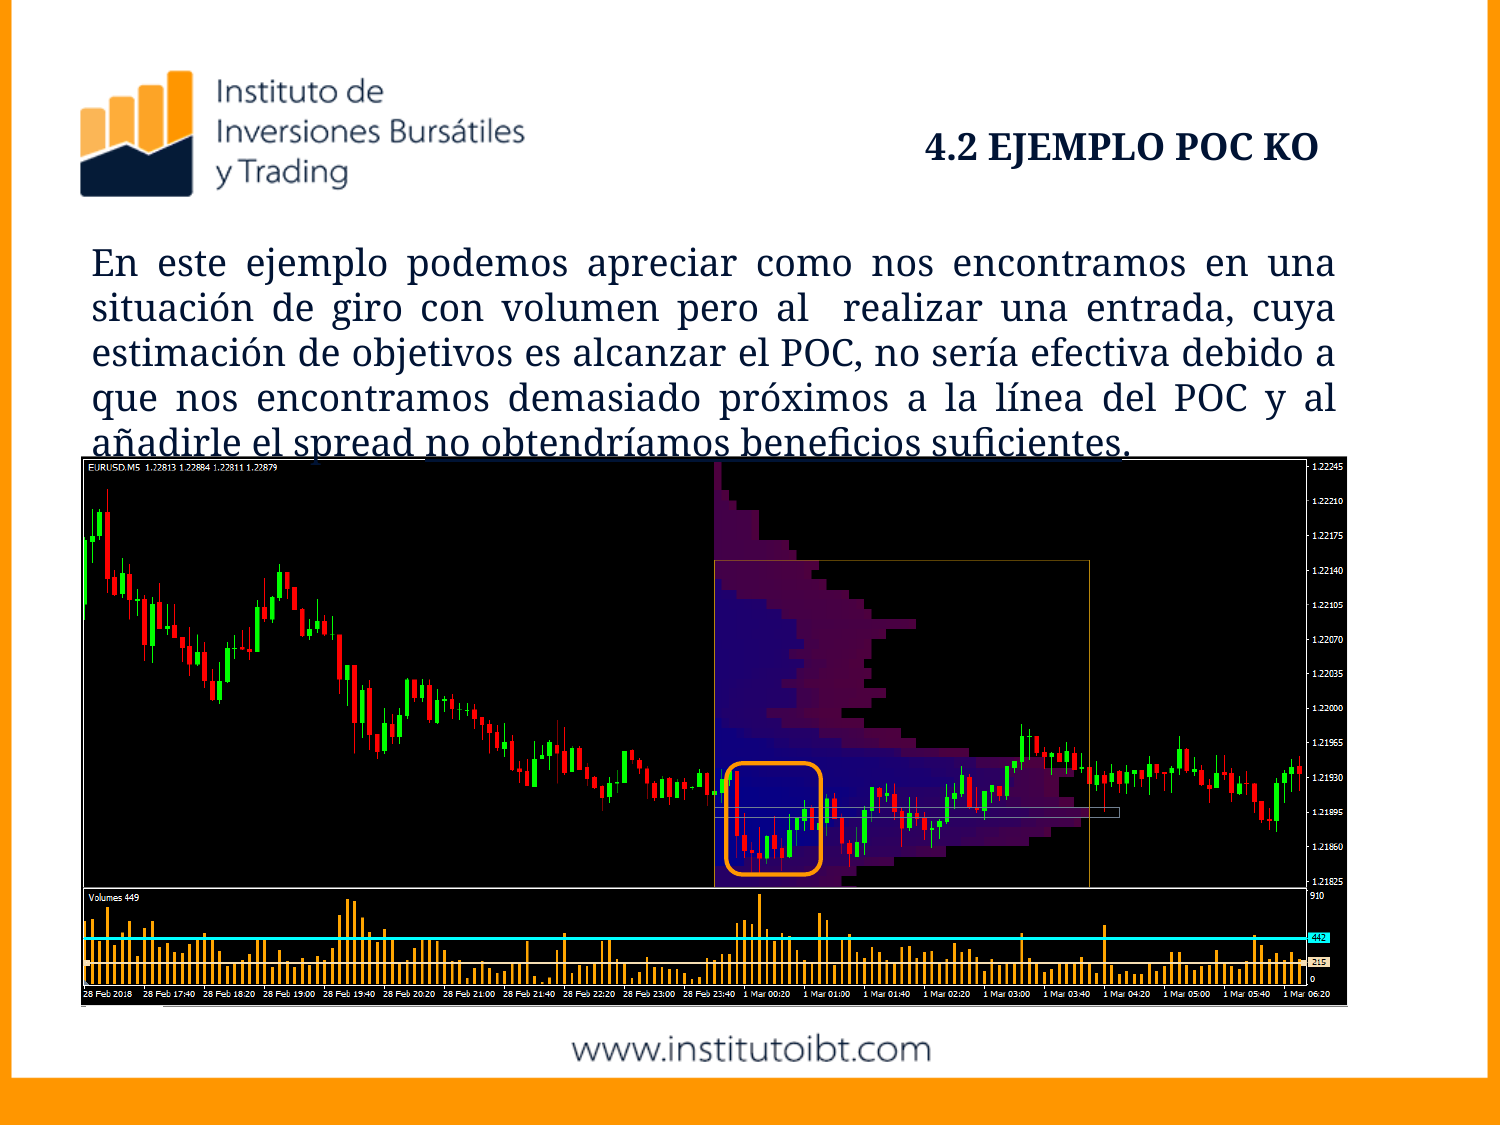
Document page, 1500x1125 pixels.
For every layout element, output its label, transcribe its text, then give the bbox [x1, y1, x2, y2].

text_box En este ejemplo podemos apreciar como nos encontramos en una situación de giro con volumen pero al realizar una entrada, cuya estimación de objetivos es alcanzar el POC, no sería efectiva debido a que nos encontramos demasiado próximos a la línea del POC y al añadirle el spread no obtendríamos beneficios suficientes. [76, 231, 1353, 472]
picture [0, 0, 1500, 1125]
text_box 4.2 EJEMPLO POC KO [910, 78, 1348, 183]
